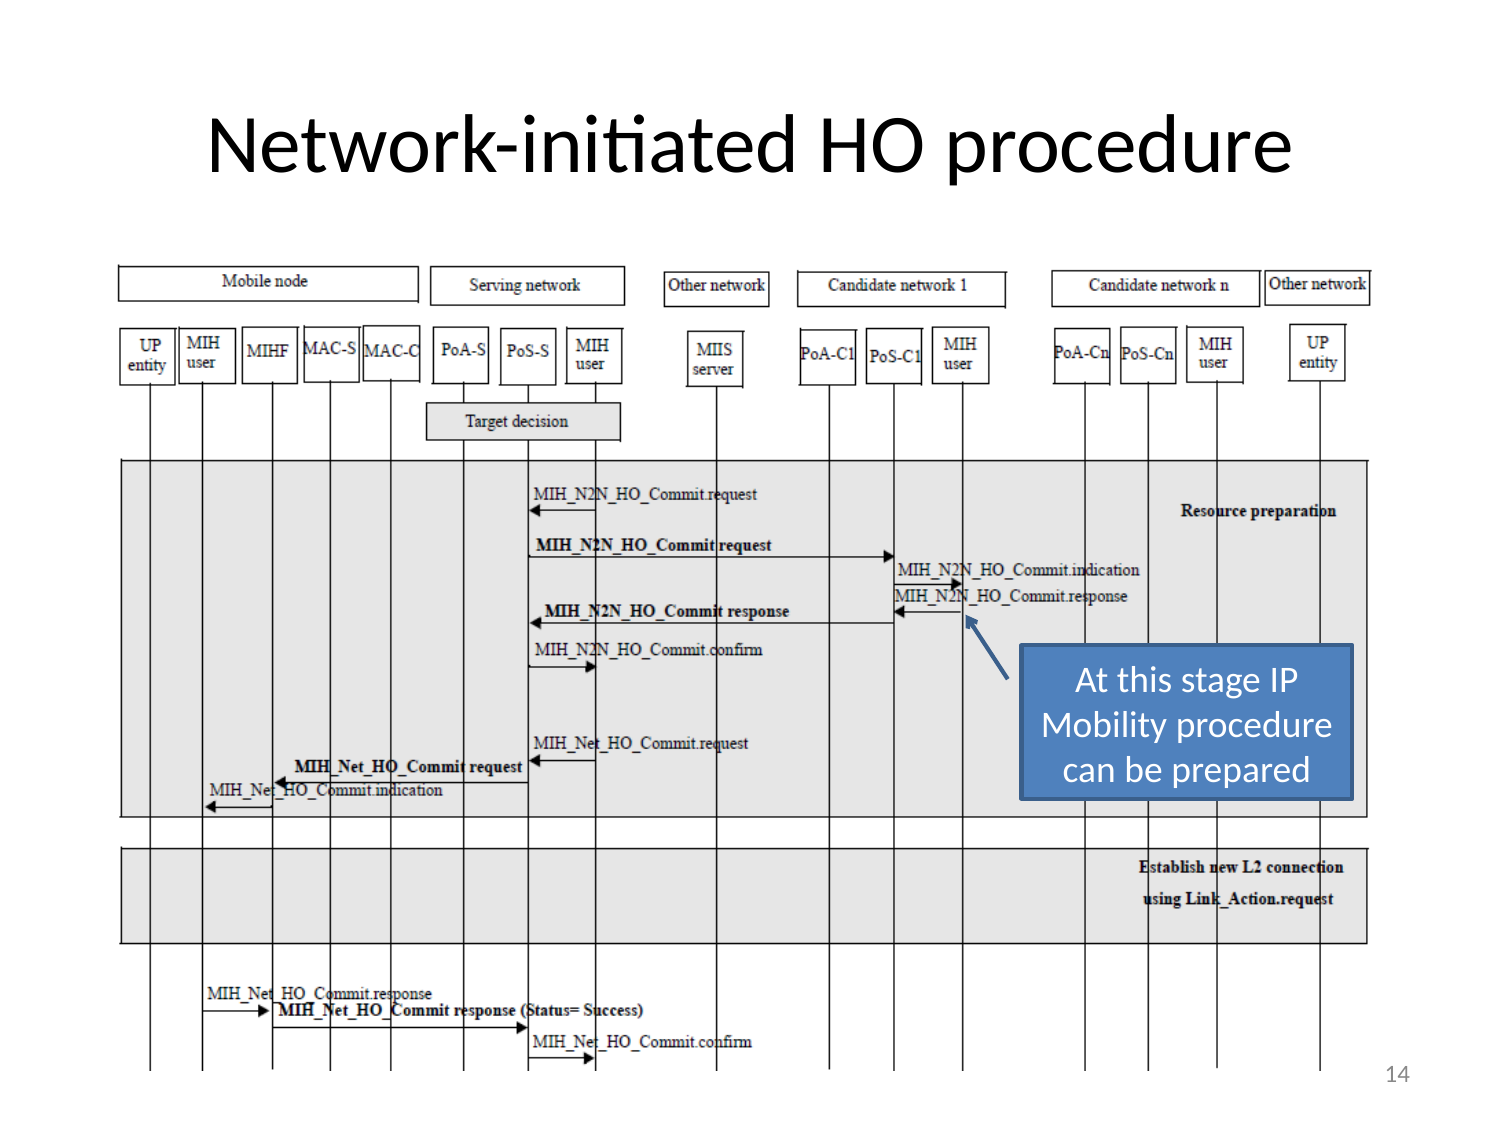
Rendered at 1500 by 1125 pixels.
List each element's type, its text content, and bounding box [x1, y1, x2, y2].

title Network-initiated HO procedure [75, 45, 1425, 233]
slide_number 14 [1074, 1042, 1425, 1103]
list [114, 262, 1377, 1071]
